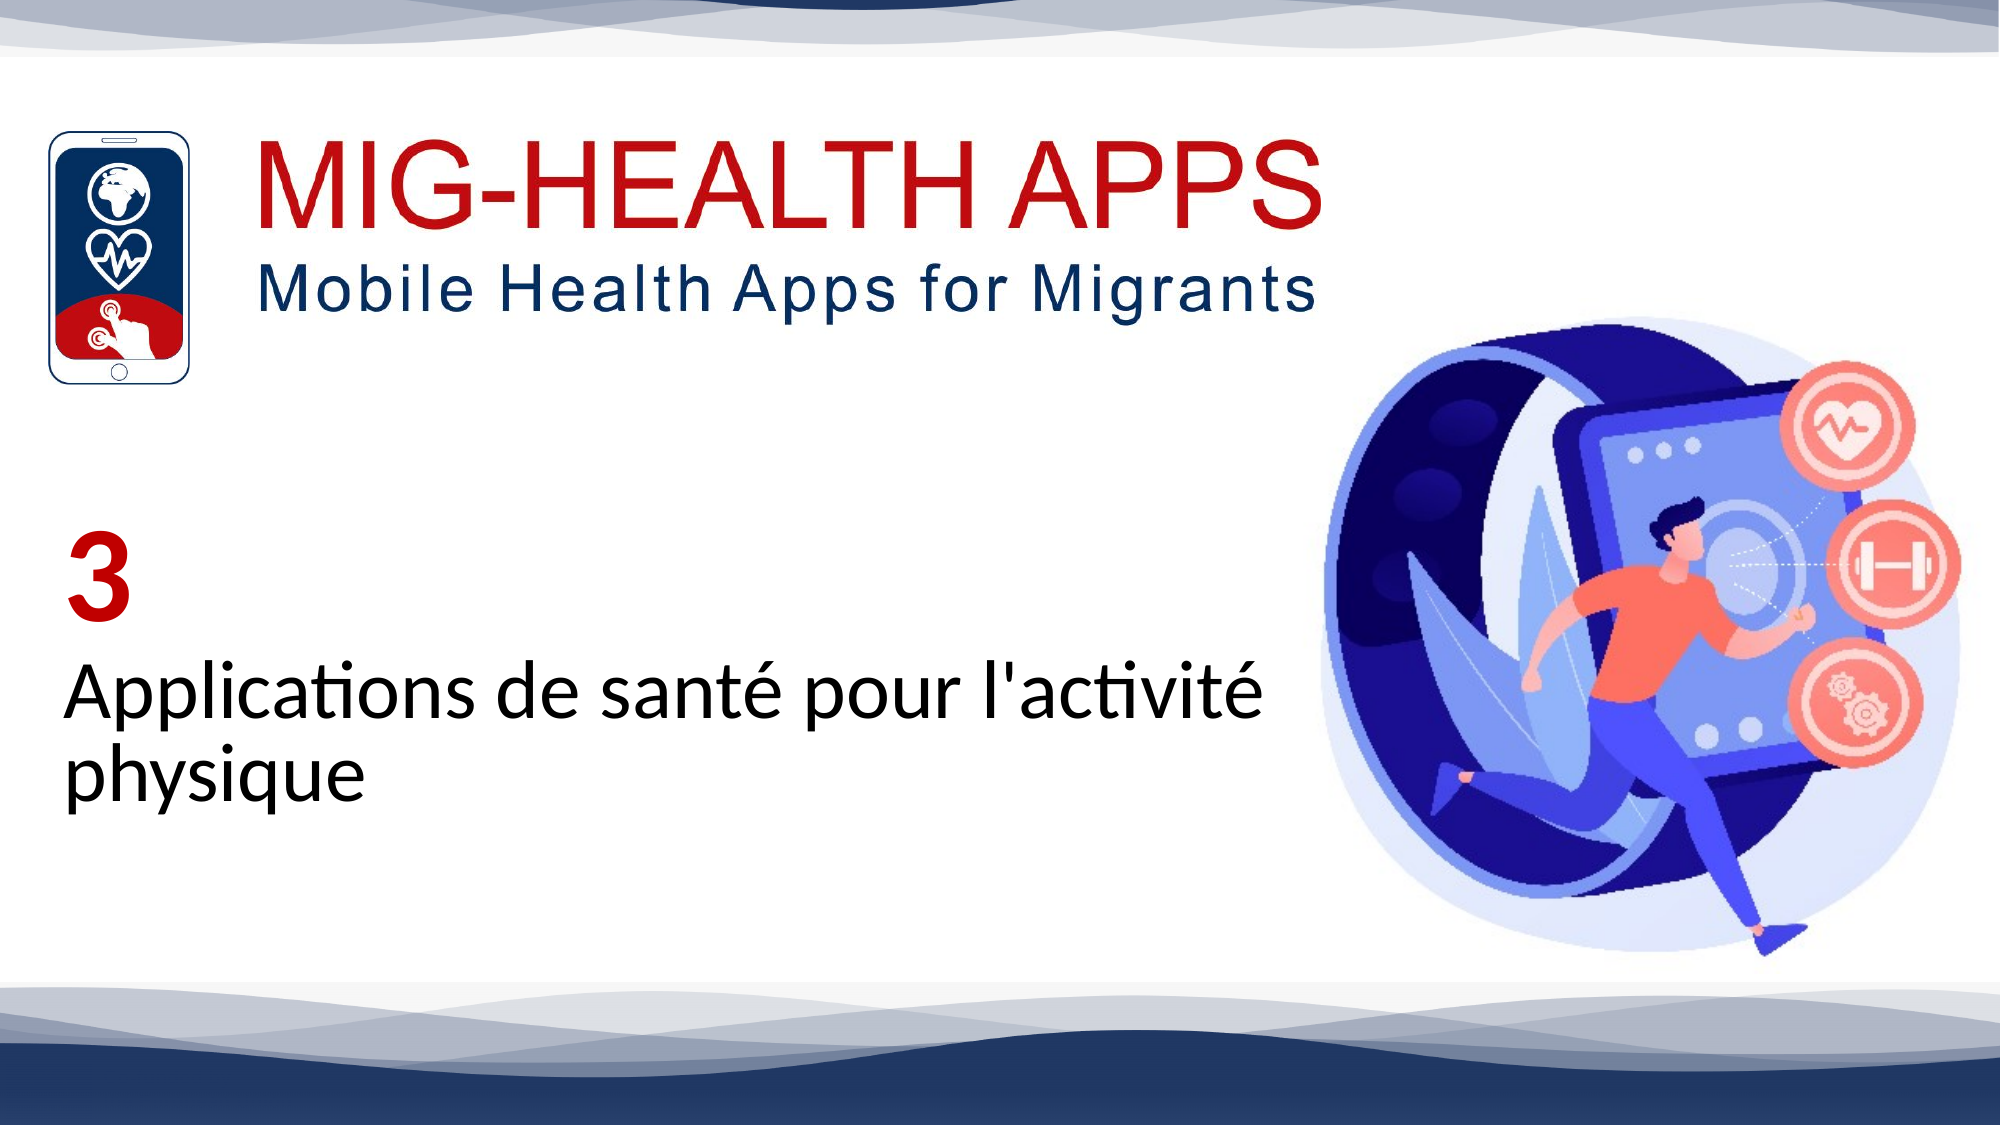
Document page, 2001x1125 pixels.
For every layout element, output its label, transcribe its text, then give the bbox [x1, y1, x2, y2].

picture [48, 131, 191, 385]
text_box 3 Applications de santé pour l'activité physique [48, 489, 1274, 891]
picture [243, 61, 1999, 974]
picture [0, 0, 1999, 57]
picture [0, 982, 2000, 1125]
